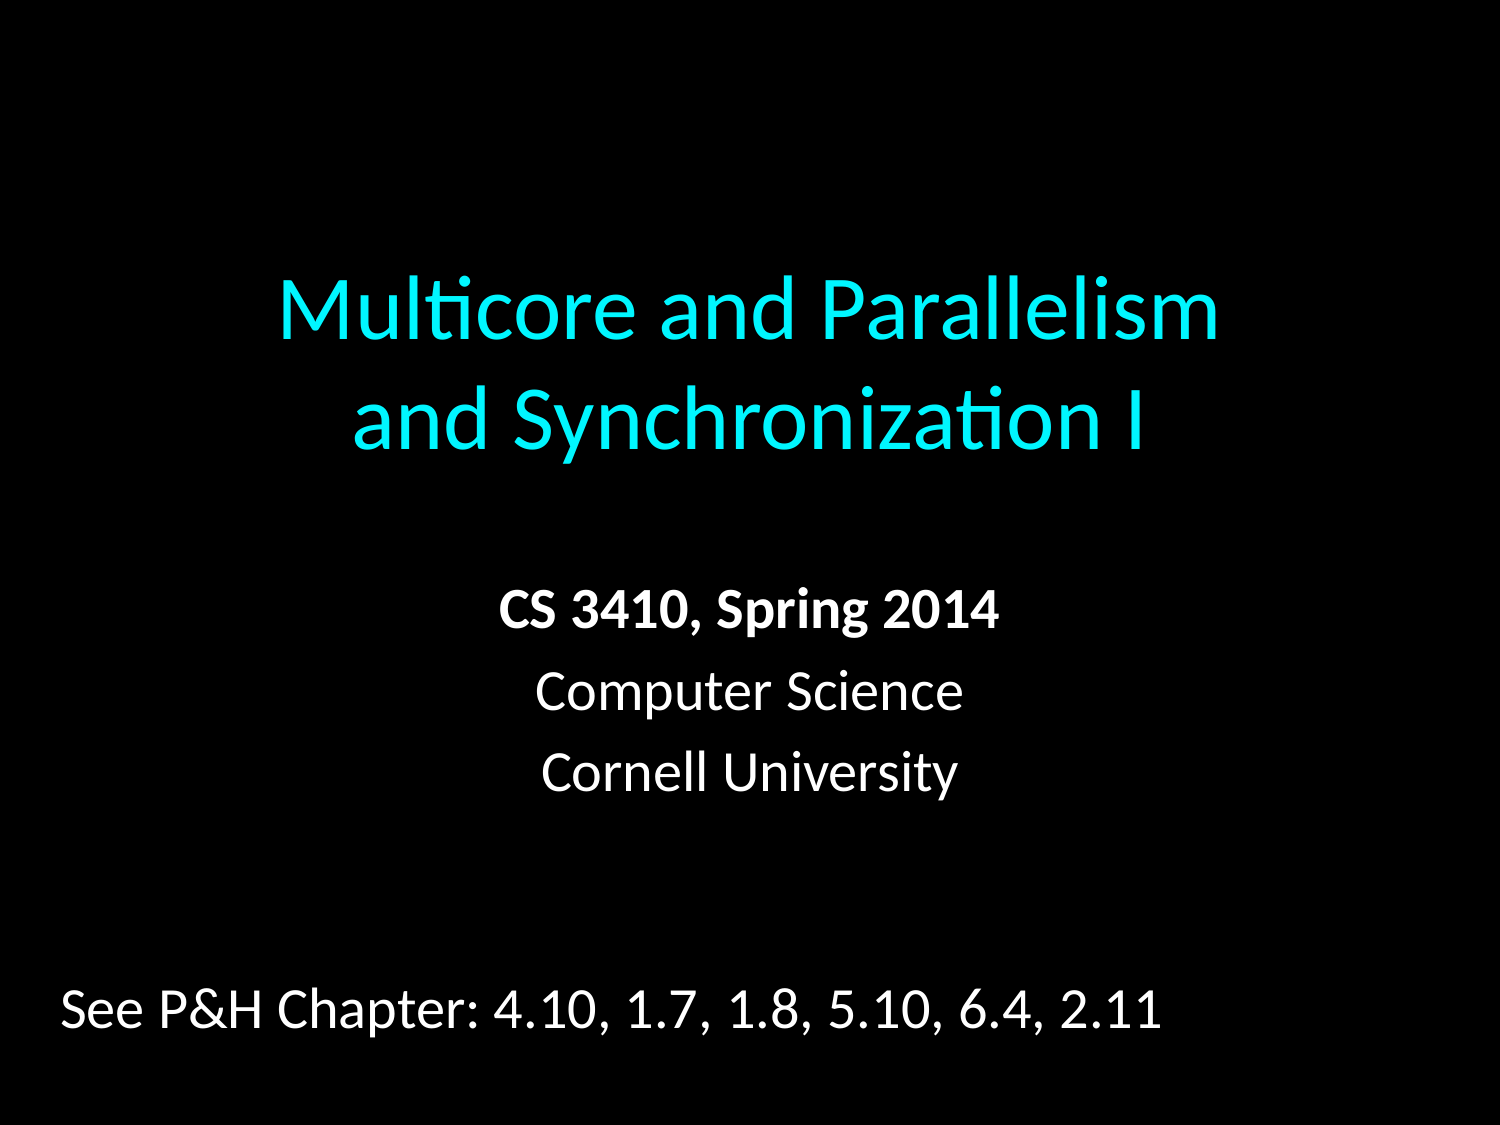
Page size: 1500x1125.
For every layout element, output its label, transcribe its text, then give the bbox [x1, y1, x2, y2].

title Multicore and Parallelism and Synchronization I [112, 237, 1388, 479]
subtitle CS 3410, Spring 2014 Computer Science Cornell University [225, 562, 1275, 900]
text_box See P&H Chapter: 4.10, 1.7, 1.8, 5.10, 6.4, 2.11 [45, 962, 1179, 1048]
